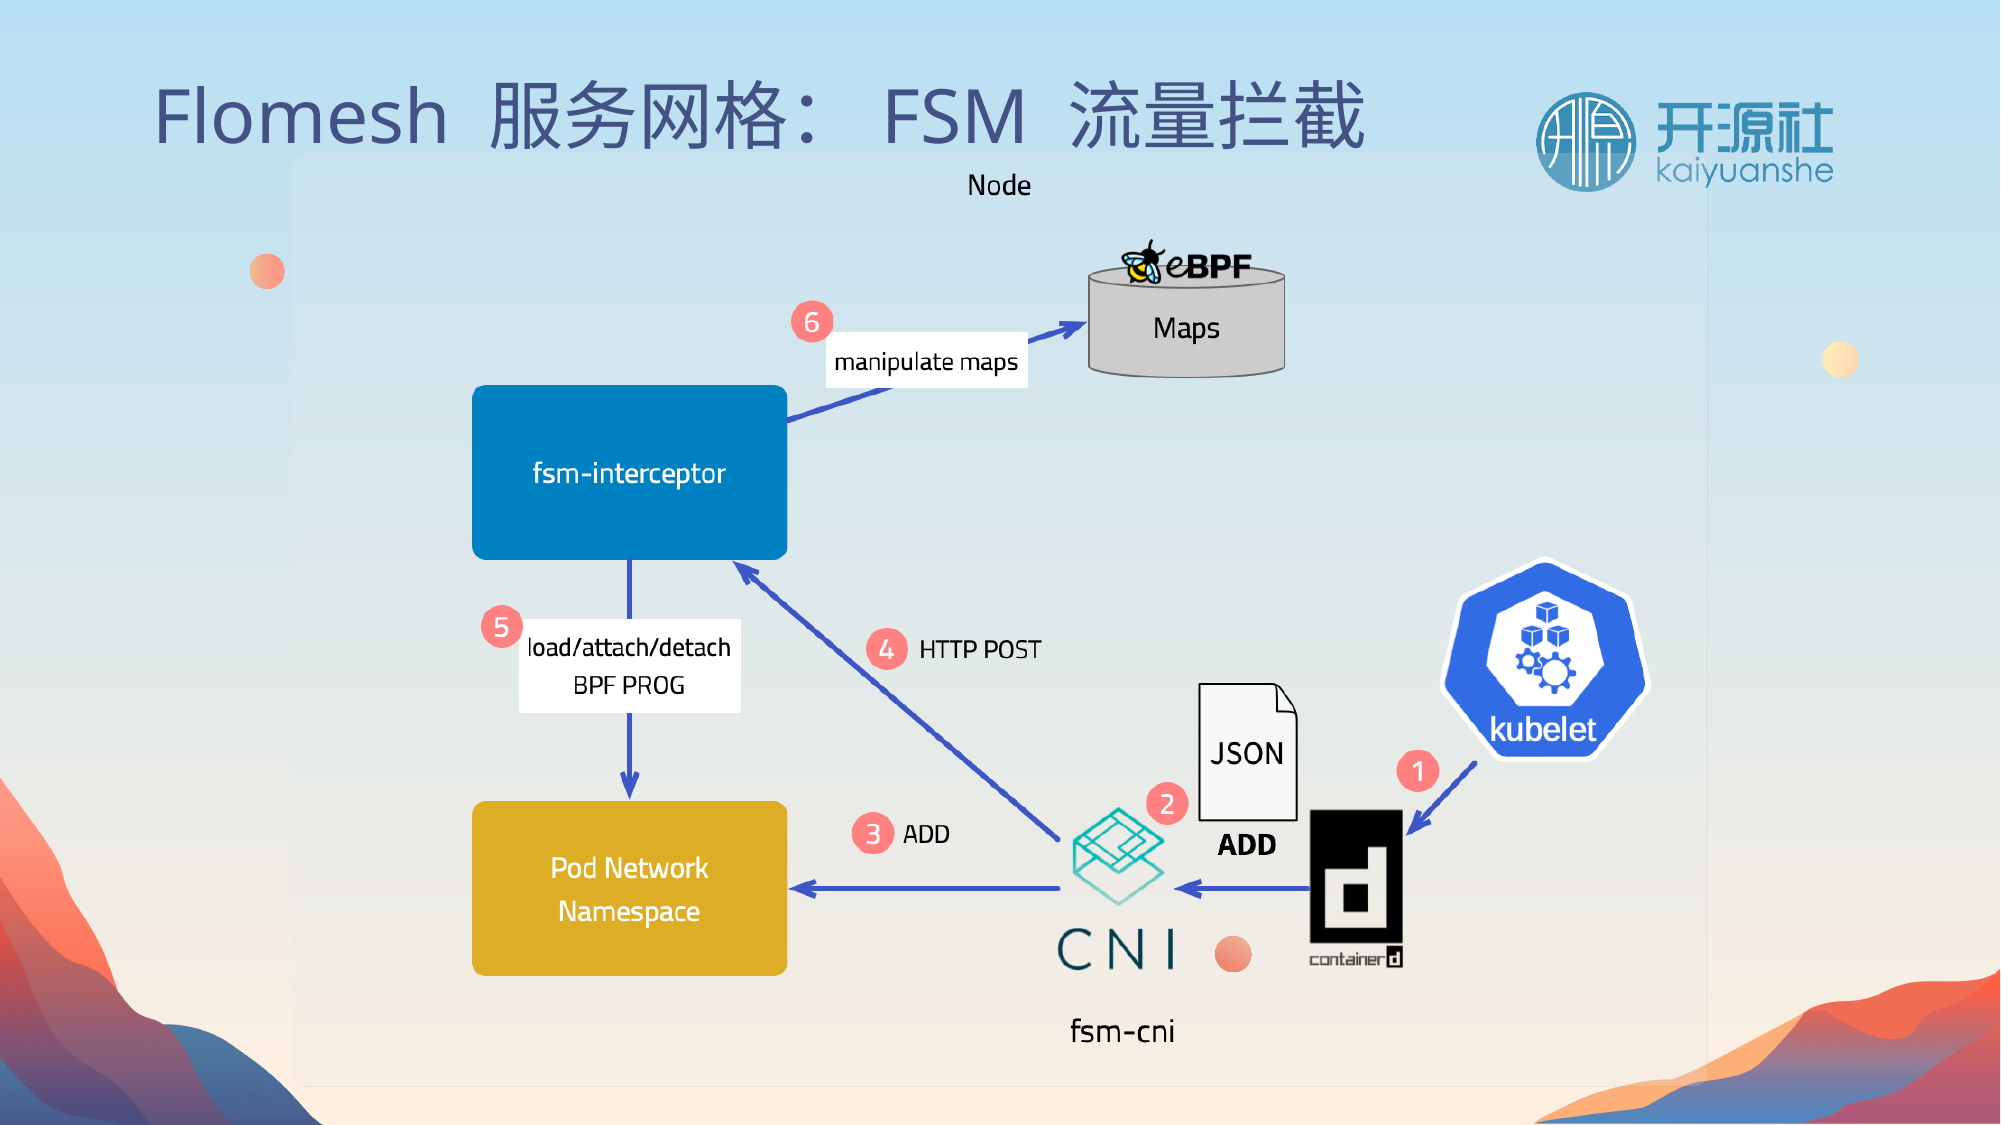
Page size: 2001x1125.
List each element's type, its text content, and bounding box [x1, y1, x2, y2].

title Flomesh 服务网格：FSM 流量拦截 [137, 59, 1863, 180]
picture [0, 153, 2001, 1125]
